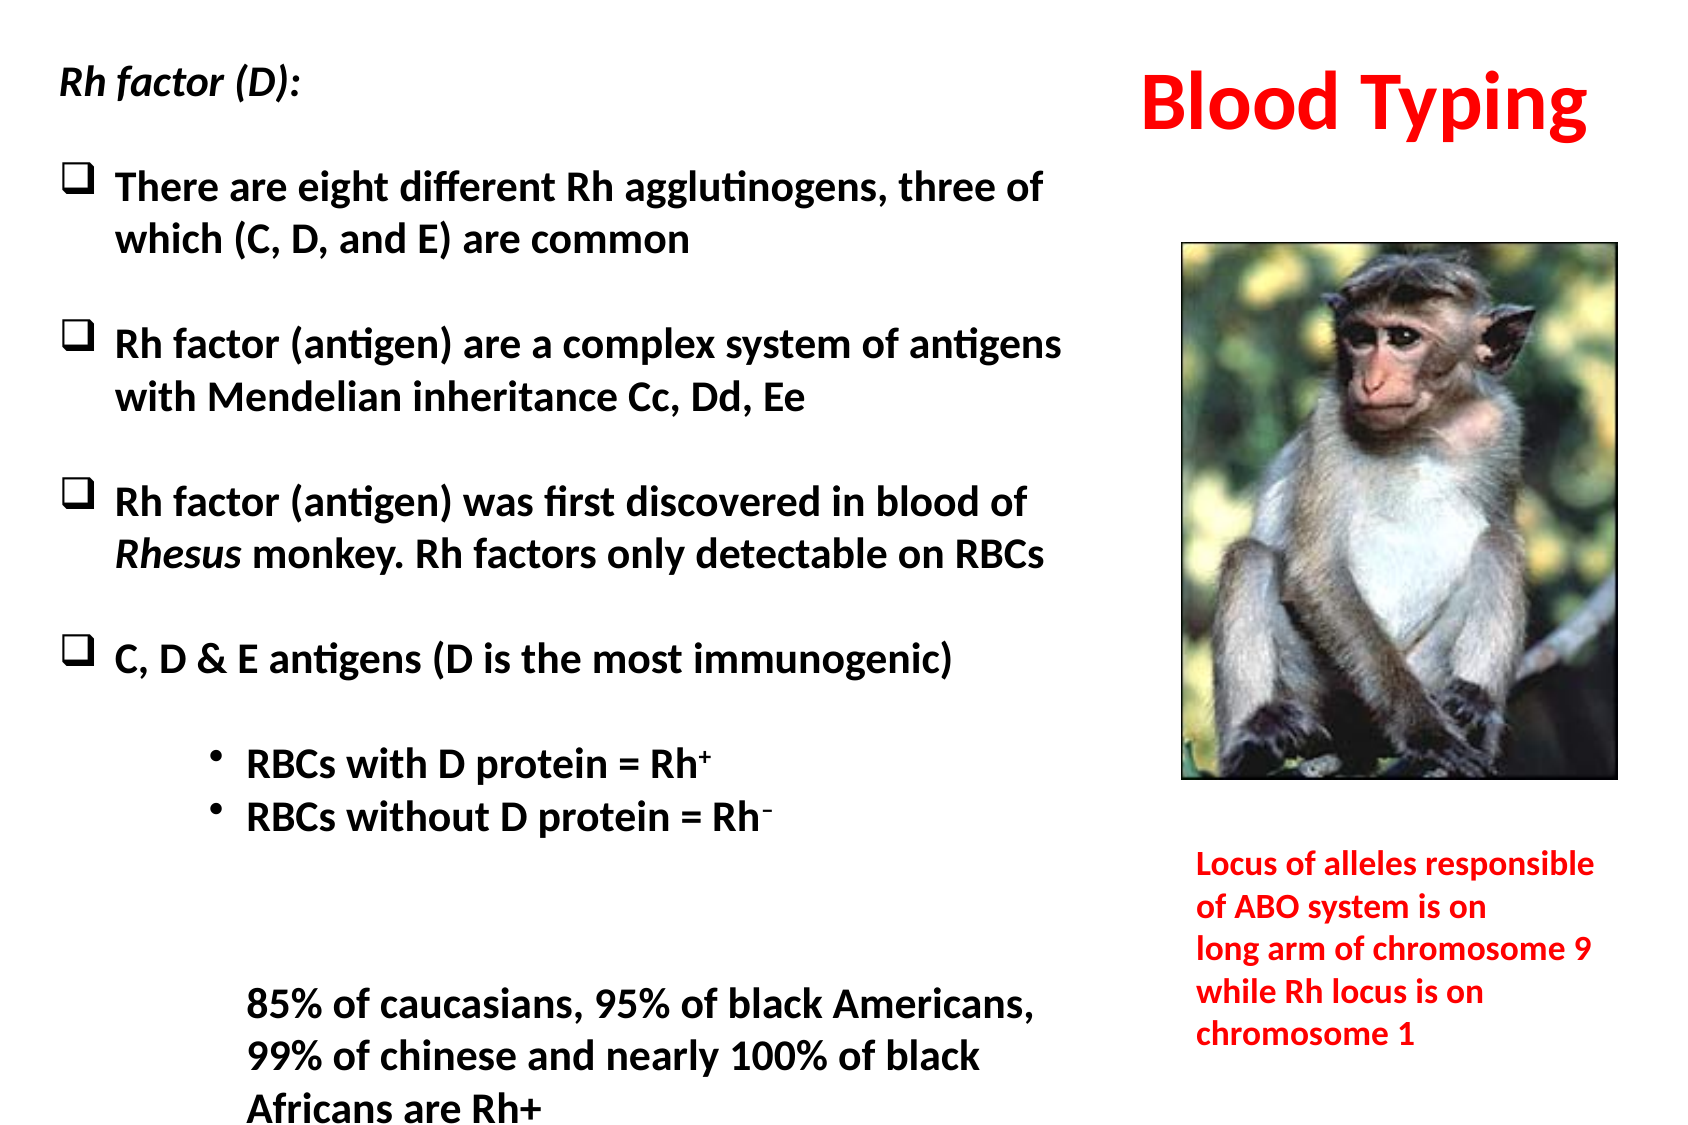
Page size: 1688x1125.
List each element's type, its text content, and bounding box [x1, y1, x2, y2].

picture [1180, 242, 1618, 781]
text_box Locus of alleles responsible of ABO system is on long arm of chromosome 9 while Rh locus is on chromosome 1 [1181, 832, 1618, 1061]
title Blood Typing [1046, 24, 1682, 168]
list Rh factor (D): There are eight different Rh agglutinogens, three of which (C, D, and E) are common Rh factor (antigen) are a complex system of antigens with Mendelian inheritance Cc, Dd, Ee Rh factor (antigen) was first discovered in blood of Rhesus monkey. Rh factors only detectable on RBCs C, D & E antigens (D is the most immunogenic) RBCs with D protein = Rh+ RBCs without D protein = Rh– 85% of caucasians, 95% of black Americans, 99% of chinese and nearly 100% of black Africans are Rh+ [43, 45, 1104, 1025]
